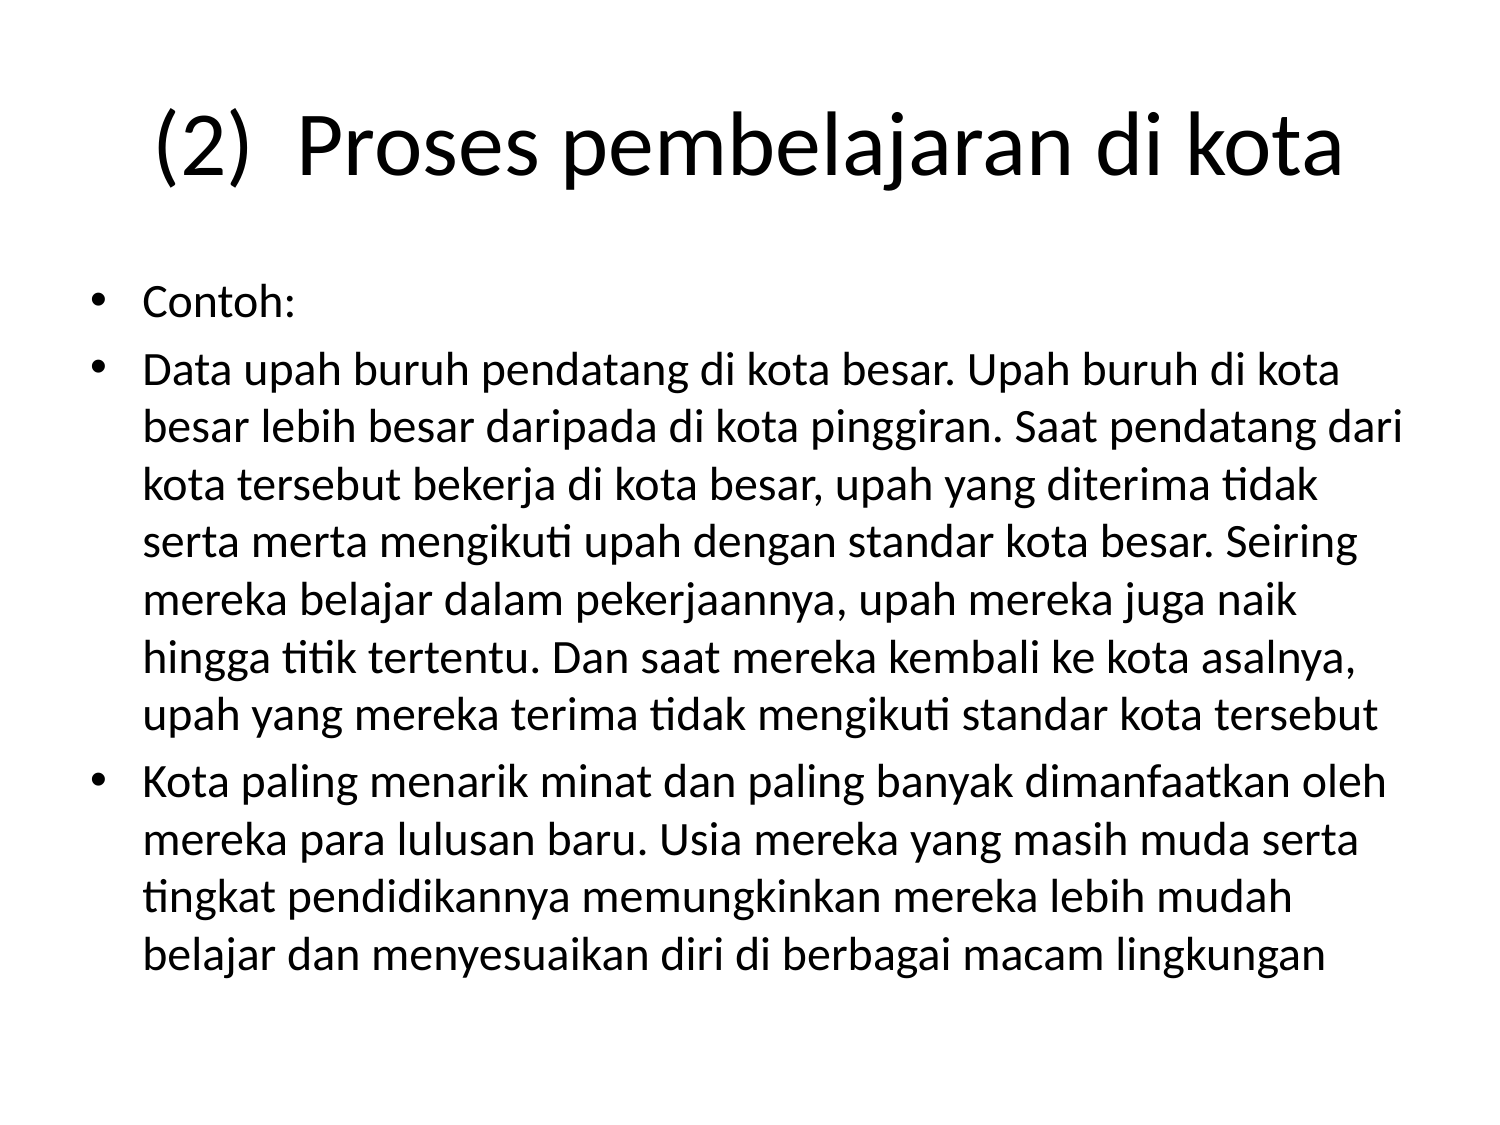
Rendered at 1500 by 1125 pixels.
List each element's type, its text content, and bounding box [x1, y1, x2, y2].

list Contoh: Data upah buruh pendatang di kota besar. Upah buruh di kota besar lebih besar daripada di kota pinggiran. Saat pendatang dari kota tersebut bekerja di kota besar, upah yang diterima tidak serta merta mengikuti upah dengan standar kota besar. Seiring mereka belajar dalam pekerjaannya, upah mereka juga naik hingga titik tertentu. Dan saat mereka kembali ke kota asalnya, upah yang mereka terima tidak mengikuti standar kota tersebut Kota paling menarik minat dan paling banyak dimanfaatkan oleh mereka para lulusan baru. Usia mereka yang masih muda serta tingkat pendidikannya memungkinkan mereka lebih mudah belajar dan menyesuaikan diri di berbagai macam lingkungan [75, 262, 1425, 1005]
title (2) Proses pembelajaran di kota [75, 45, 1425, 233]
